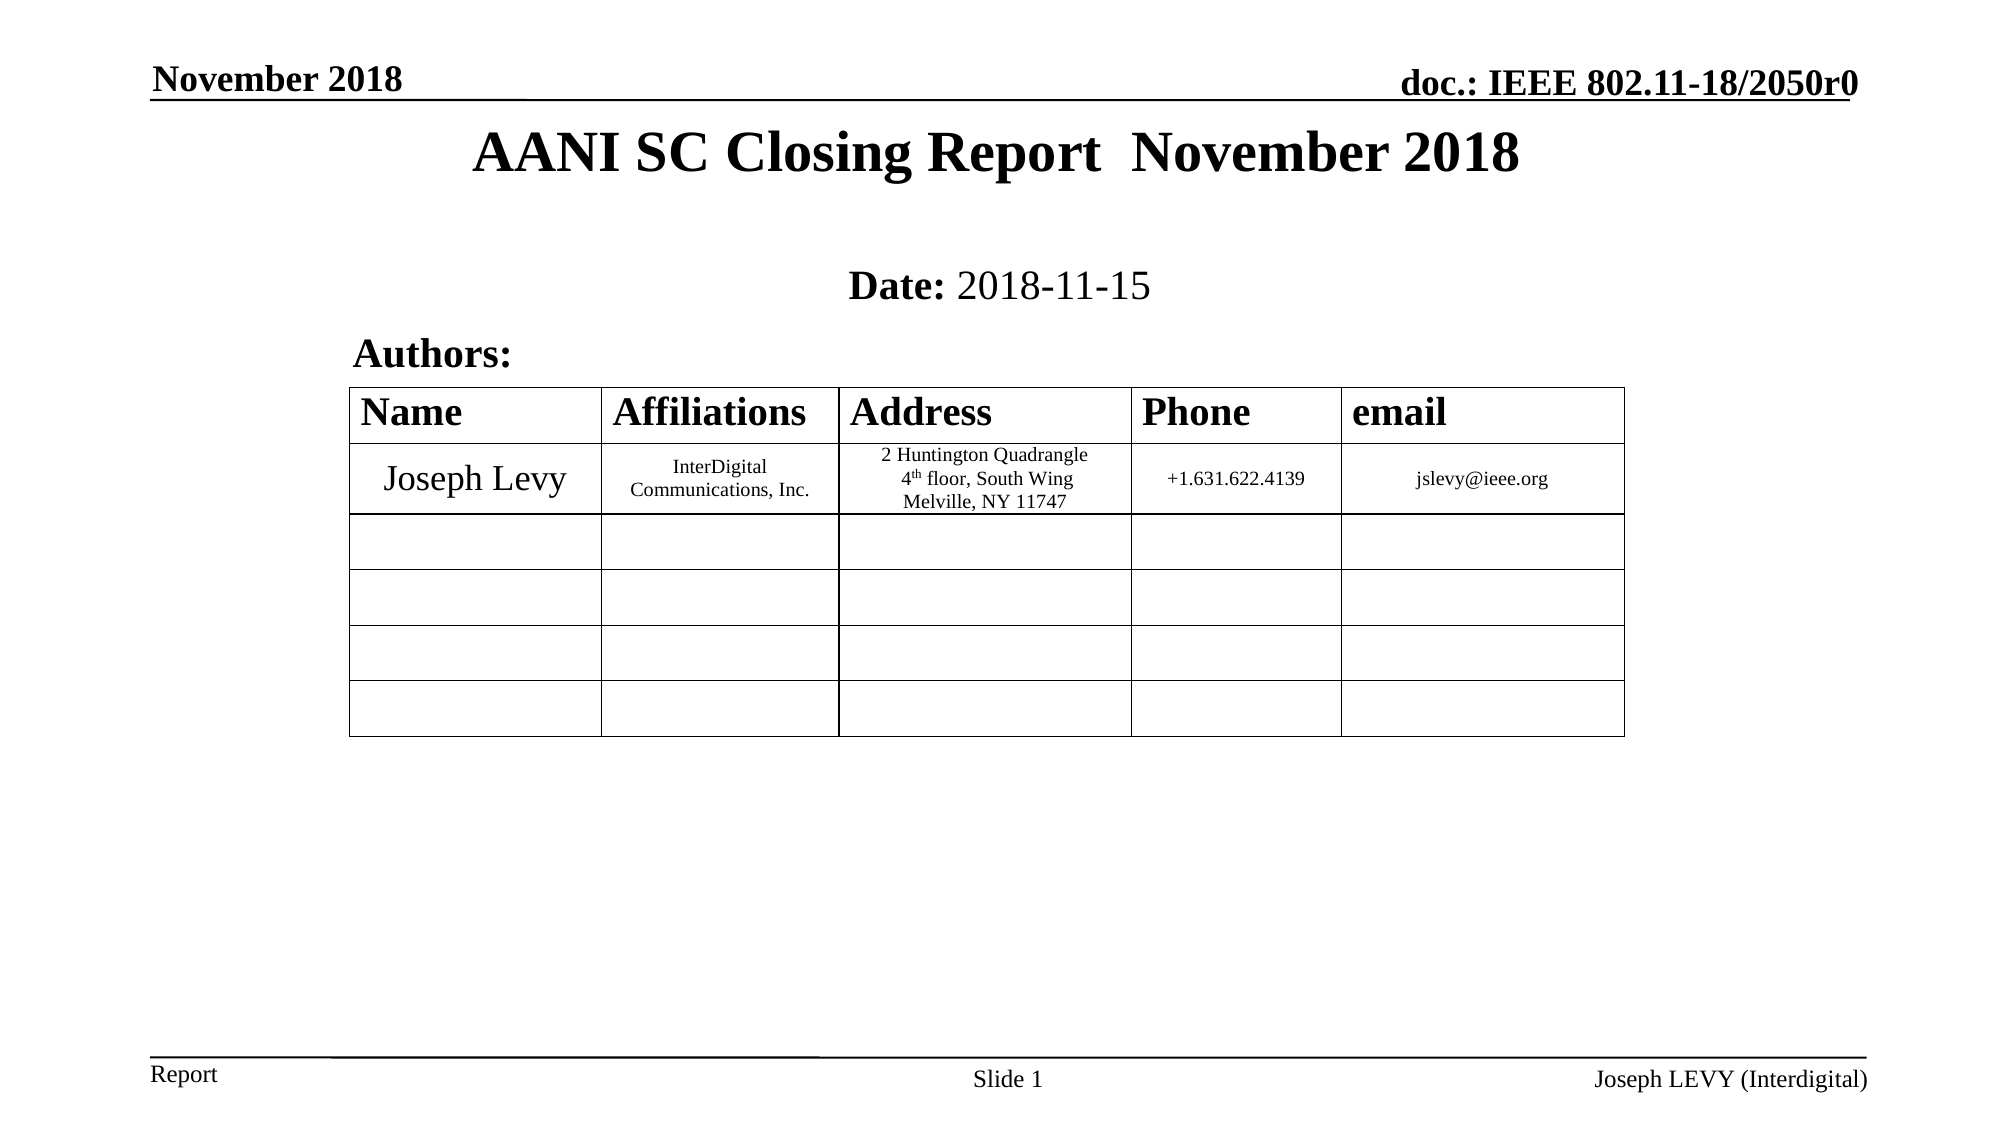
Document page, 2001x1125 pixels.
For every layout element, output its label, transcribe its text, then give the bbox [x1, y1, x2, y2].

slide_number Slide 1 [950, 1061, 1067, 1123]
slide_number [152, 54, 563, 100]
text_box Date: 2018-11-15 [362, 249, 1638, 313]
text_box AANI SC Closing Report November 2018 [281, 106, 1713, 281]
footer Joseph LEVY (Interdigital) [1171, 1061, 1869, 1093]
text_box Authors: [337, 318, 575, 381]
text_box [334, 386, 1654, 792]
